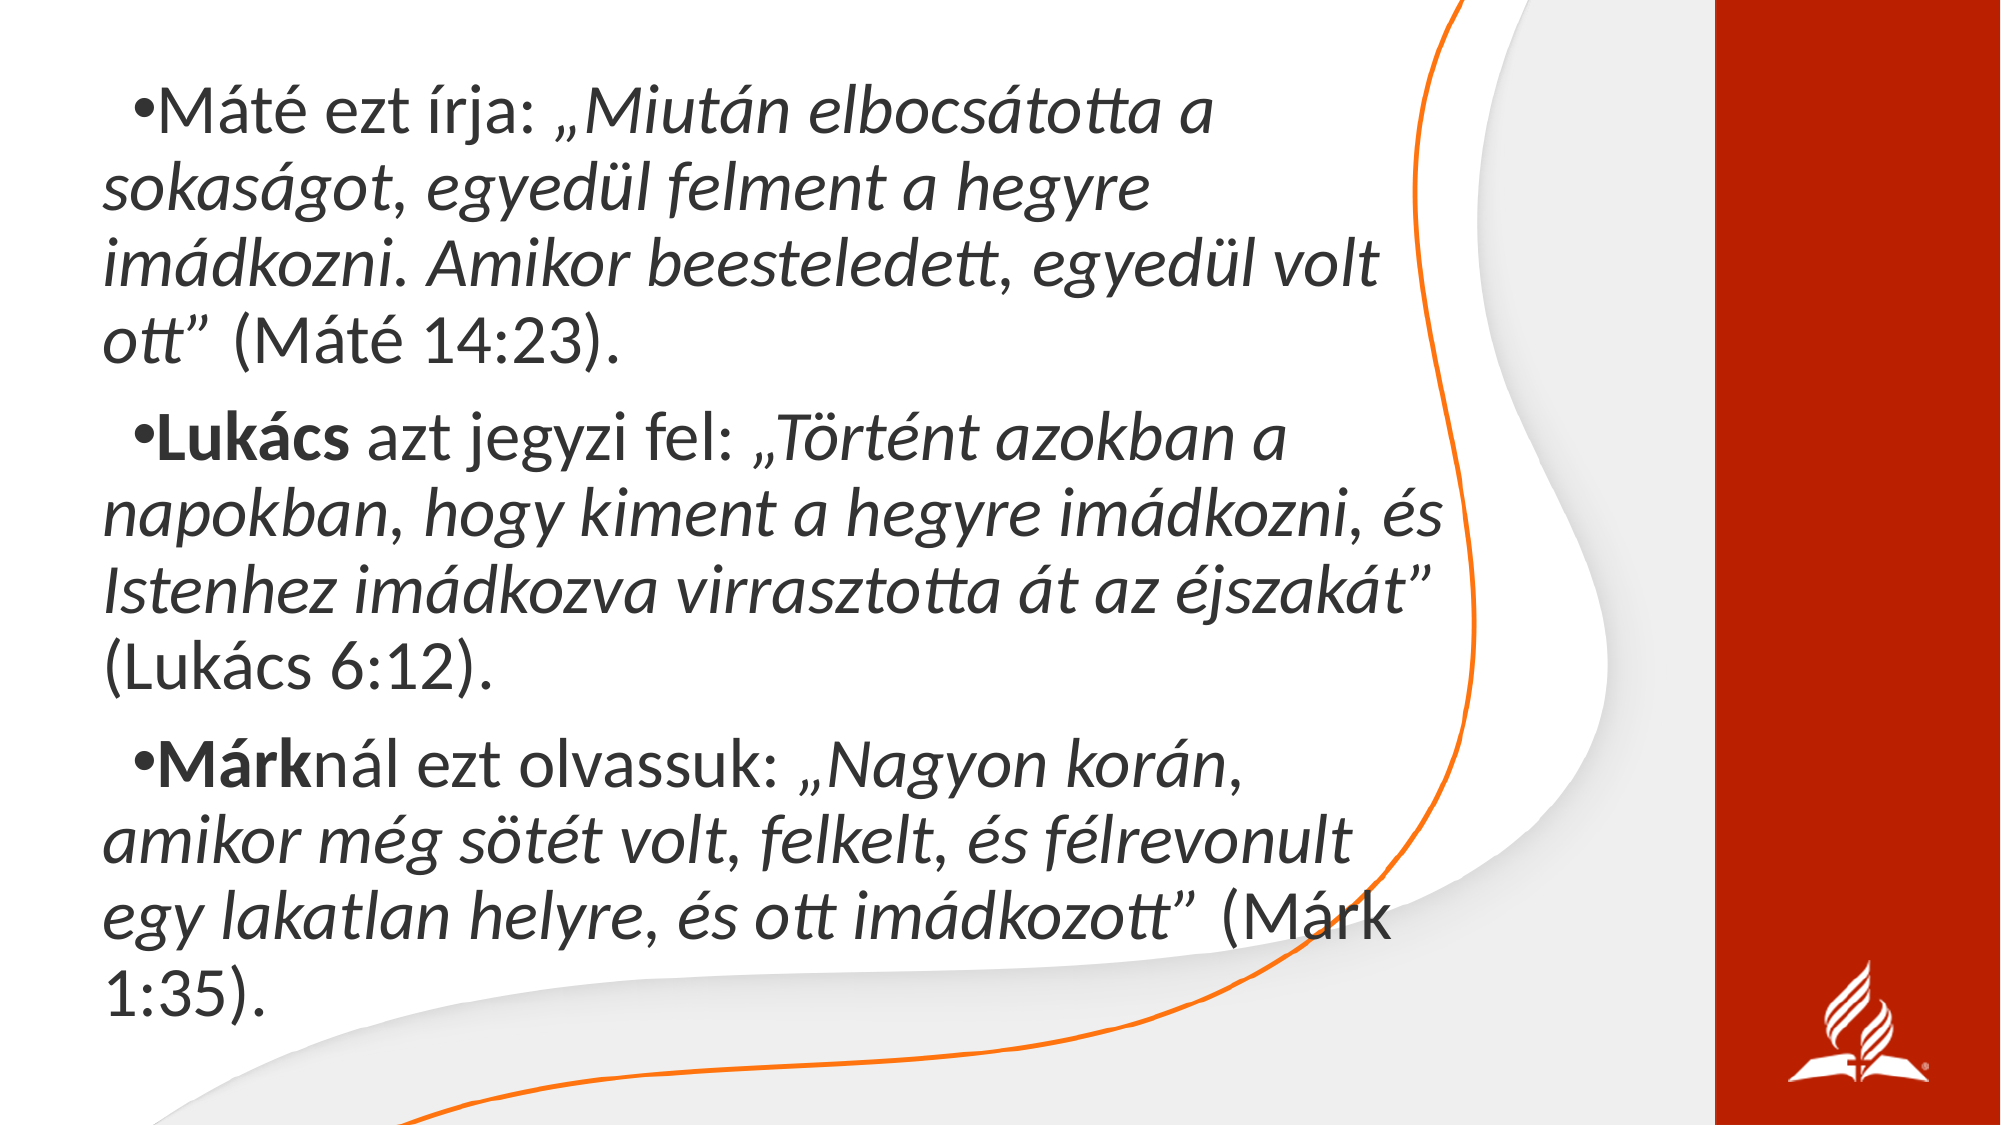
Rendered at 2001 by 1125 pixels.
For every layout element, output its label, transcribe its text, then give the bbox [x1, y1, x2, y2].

picture [0, 0, 2001, 1125]
list Máté ezt írja: „Miután elbocsátotta a sokaságot, egyedül felment a hegyre imádkozni. Amikor beesteledett, egyedül volt ott” (Máté 14:23). Lukács azt jegyzi fel: „Történt azokban a napokban, hogy kiment a hegyre imádkozni, és Istenhez imádkozva virrasztotta át az éjszakát” (Lukács 6:12). Márknál ezt olvassuk: „Nagyon korán, amikor még sötét volt, felkelt, és félrevonult egy lakatlan helyre, és ott imádkozott” (Márk 1:35). [50, 91, 1477, 1014]
